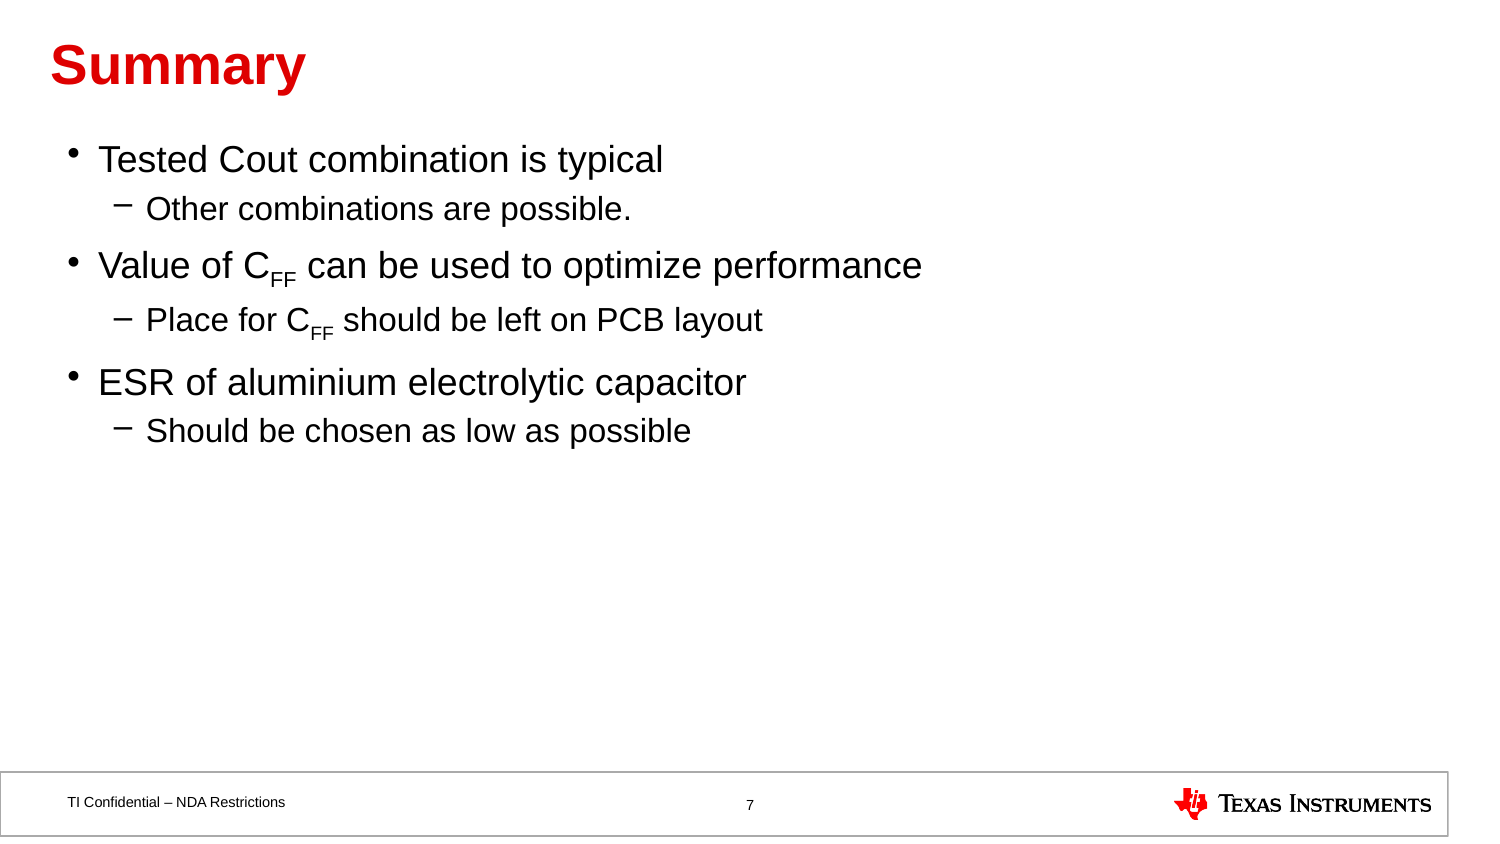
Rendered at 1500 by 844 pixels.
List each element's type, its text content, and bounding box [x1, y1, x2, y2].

list Tested Cout combination is typical Other combinations are possible. Value of CFF can be used to optimize performance Place for CFF should be left on PCB layout ESR of aluminium electrolytic capacitor Should be chosen as low as possible [54, 128, 1444, 738]
picture [1174, 788, 1431, 820]
title Summary [37, 17, 403, 119]
